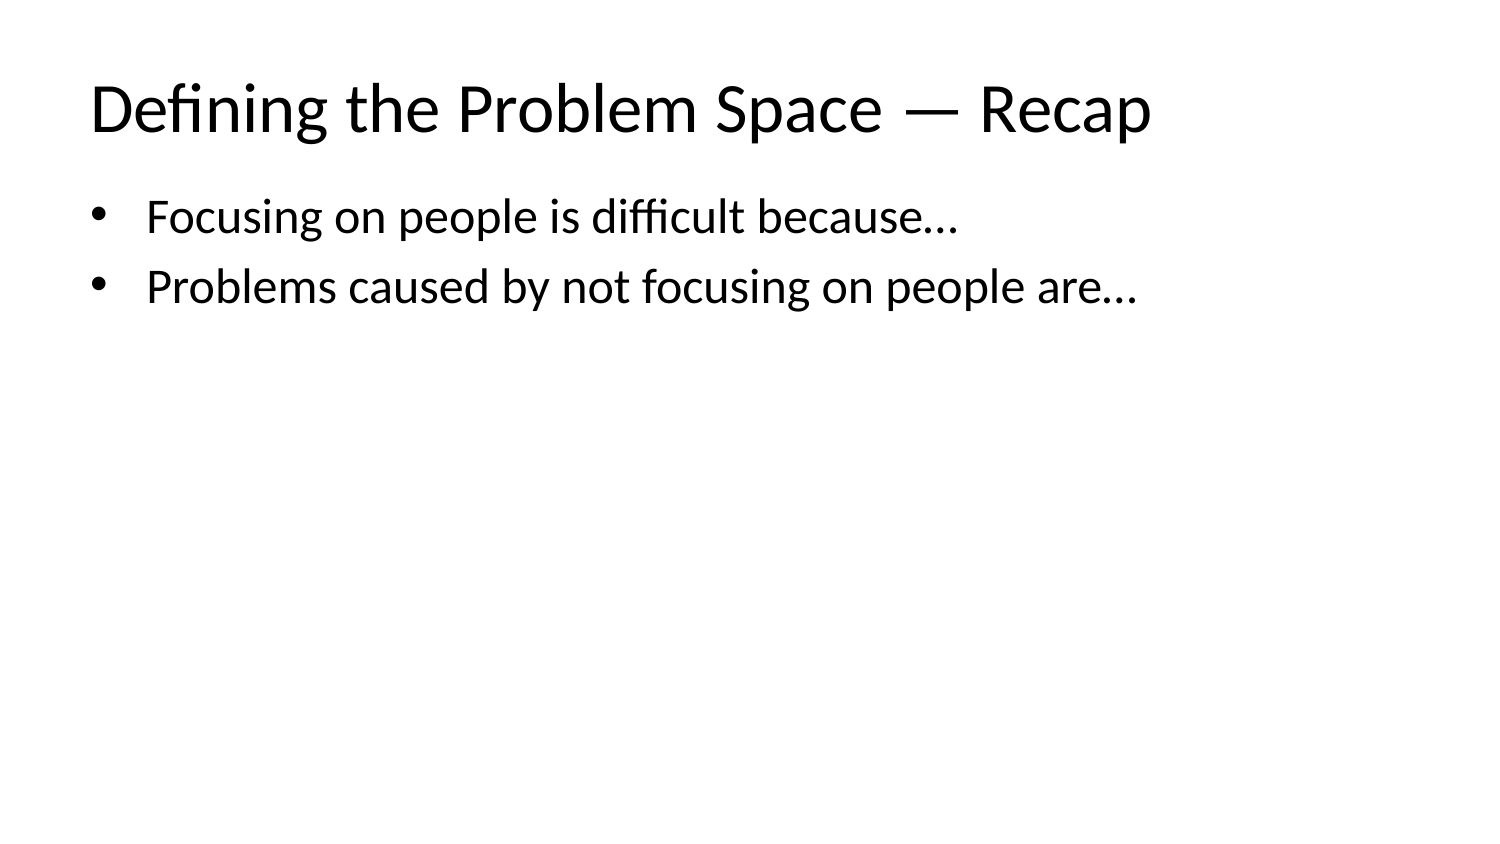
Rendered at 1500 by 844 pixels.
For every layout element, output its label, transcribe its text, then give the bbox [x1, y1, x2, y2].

list Focusing on people is difficult because… Problems caused by not focusing on people are… [75, 176, 1425, 724]
title Defining the Problem Space — Recap [75, 33, 1425, 175]
